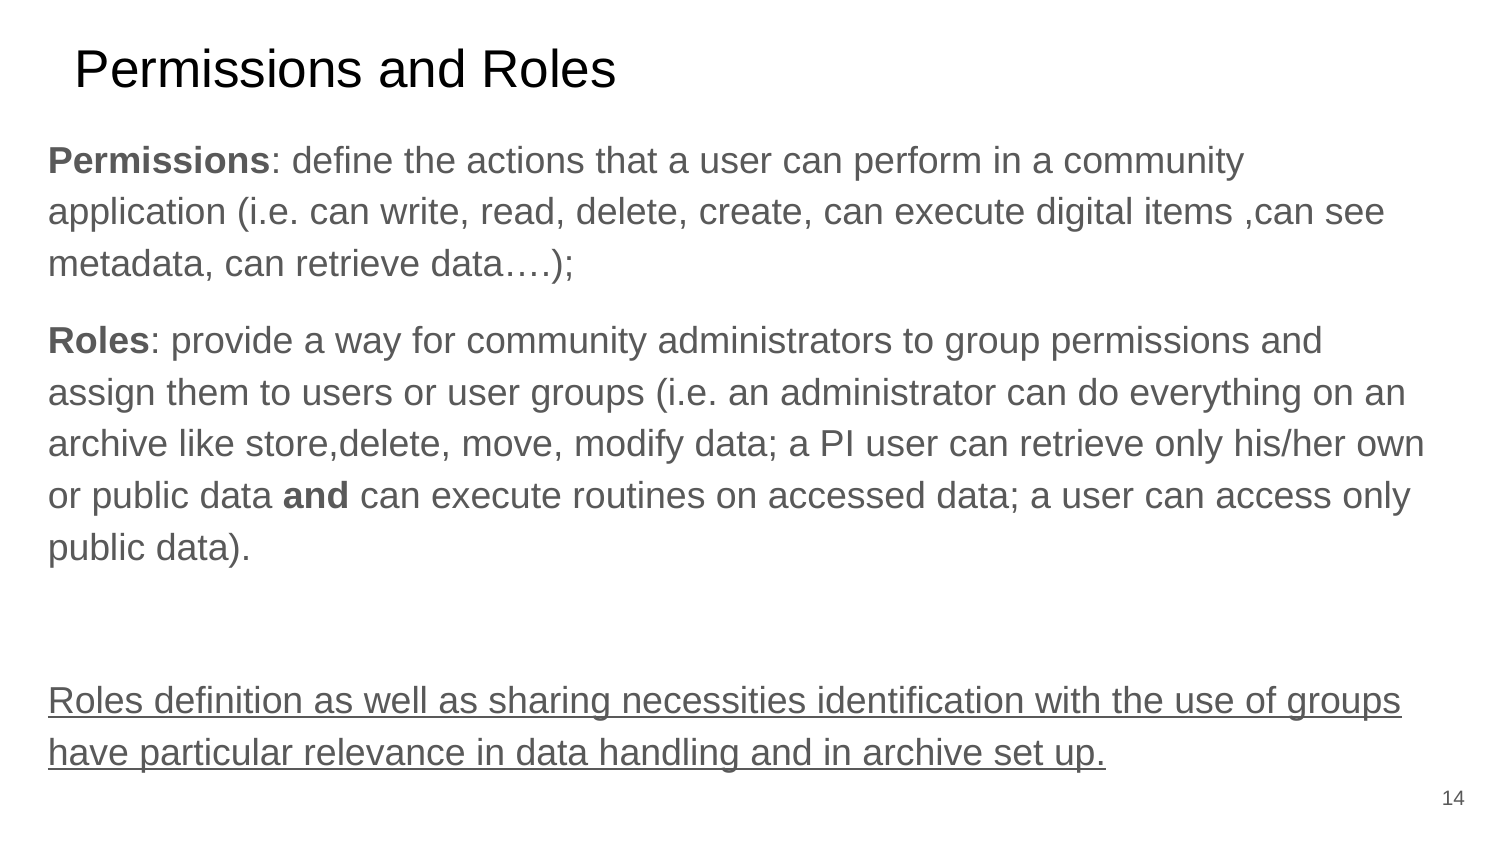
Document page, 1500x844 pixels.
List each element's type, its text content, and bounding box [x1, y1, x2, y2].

list Permissions: define the actions that a user can perform in a community application (i.e. can write, read, delete, create, can execute digital items ,can see metadata, can retrieve data….); Roles: provide a way for community administrators to group permissions and assign them to users or user groups (i.e. an administrator can do everything on an archive like store,delete, move, modify data; a PI user can retrieve only his/her own or public data and can execute routines on accessed data; a user can access only public data). Roles definition as well as sharing necessities identification with the use of groups have particular relevance in data handling and in archive set up. [33, 113, 1449, 826]
slide_number ‹#› [1389, 764, 1480, 830]
title Permissions and Roles [59, 19, 1458, 114]
